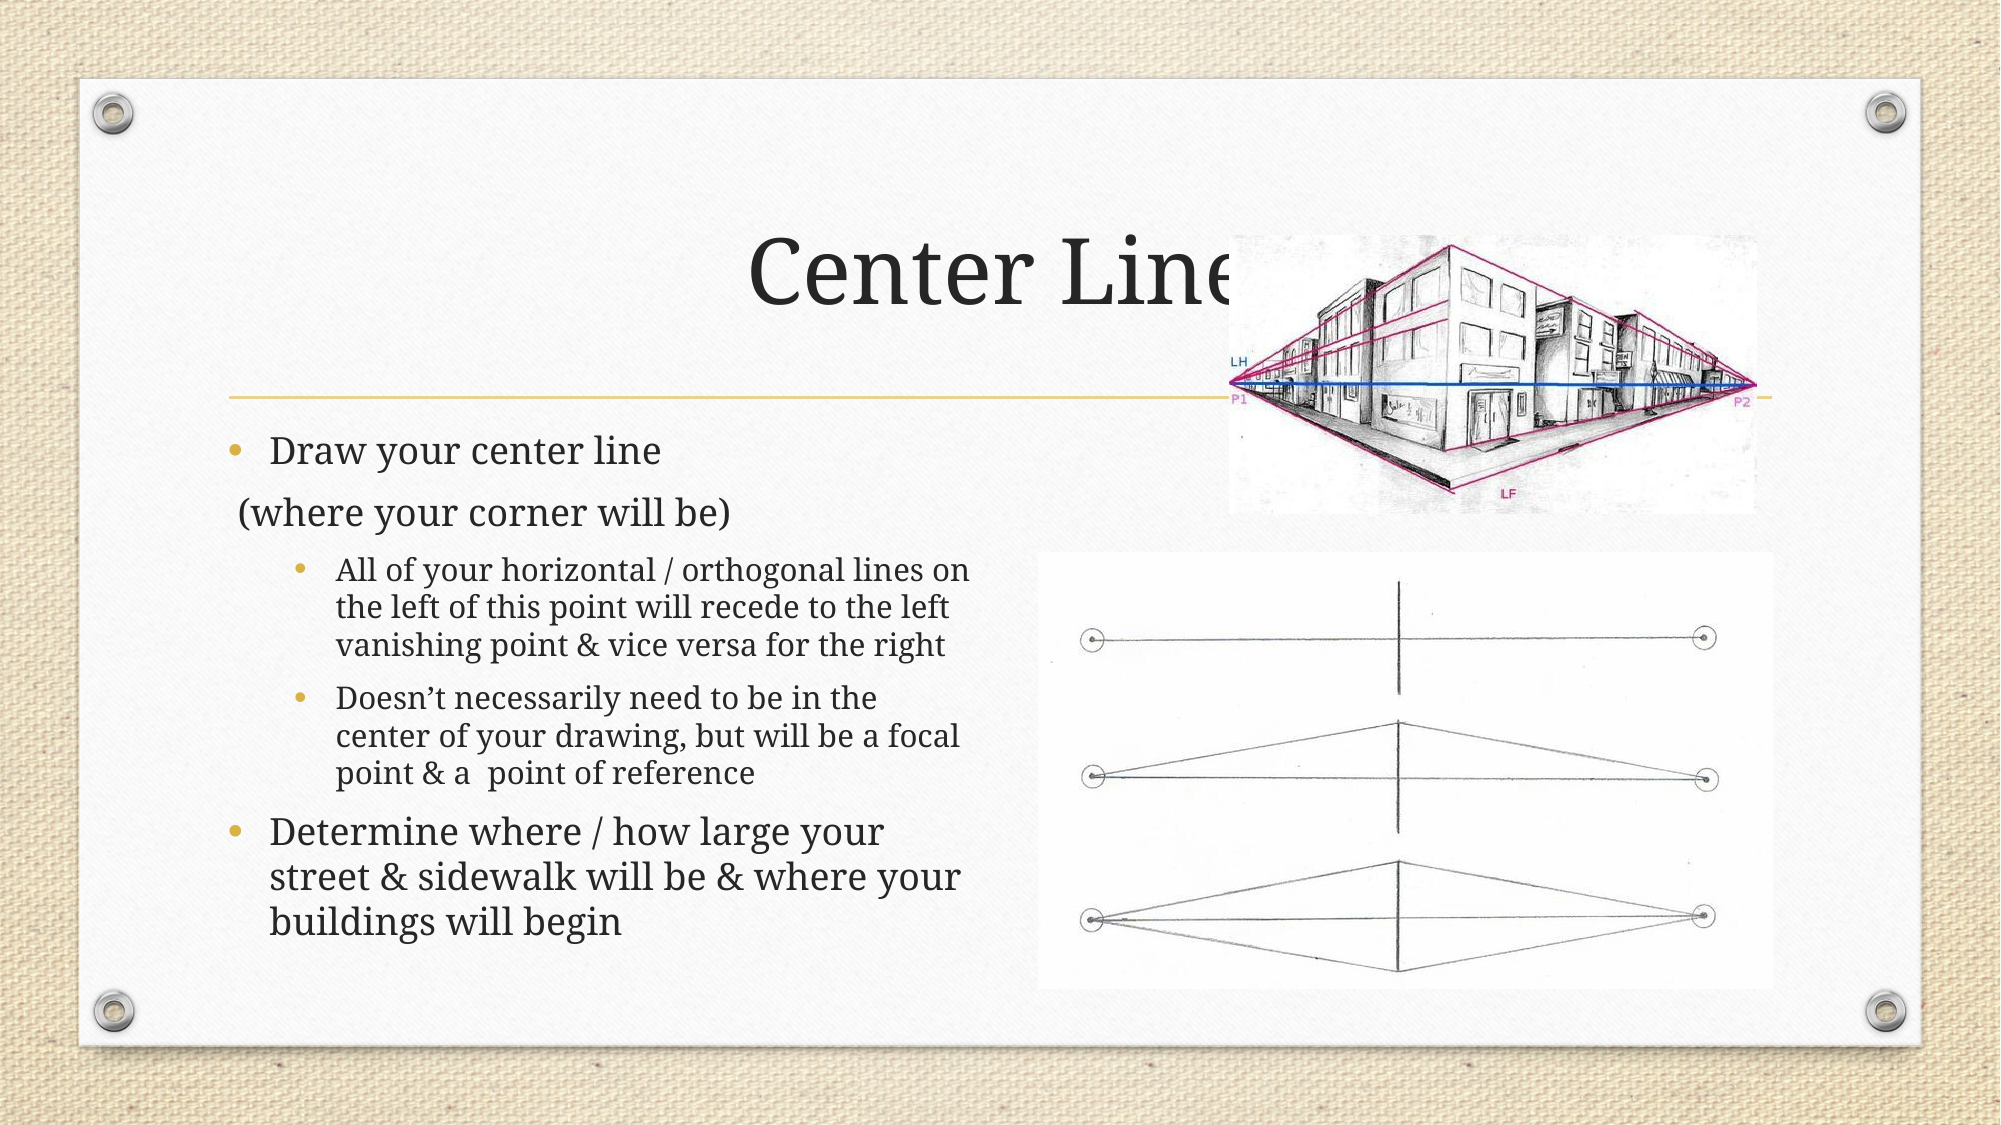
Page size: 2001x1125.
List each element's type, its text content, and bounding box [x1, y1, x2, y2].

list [1038, 552, 1774, 989]
picture [0, 0, 2001, 1125]
title Center Line [213, 161, 1788, 375]
list Draw your center line (where your corner will be) All of your horizontal / orthogonal lines on the left of this point will recede to the left vanishing point & vice versa for the right Doesn’t necessarily need to be in the center of your drawing, but will be a focal point & a point of reference Determine where / how large your street & sidewalk will be & where your buildings will begin [213, 420, 987, 963]
